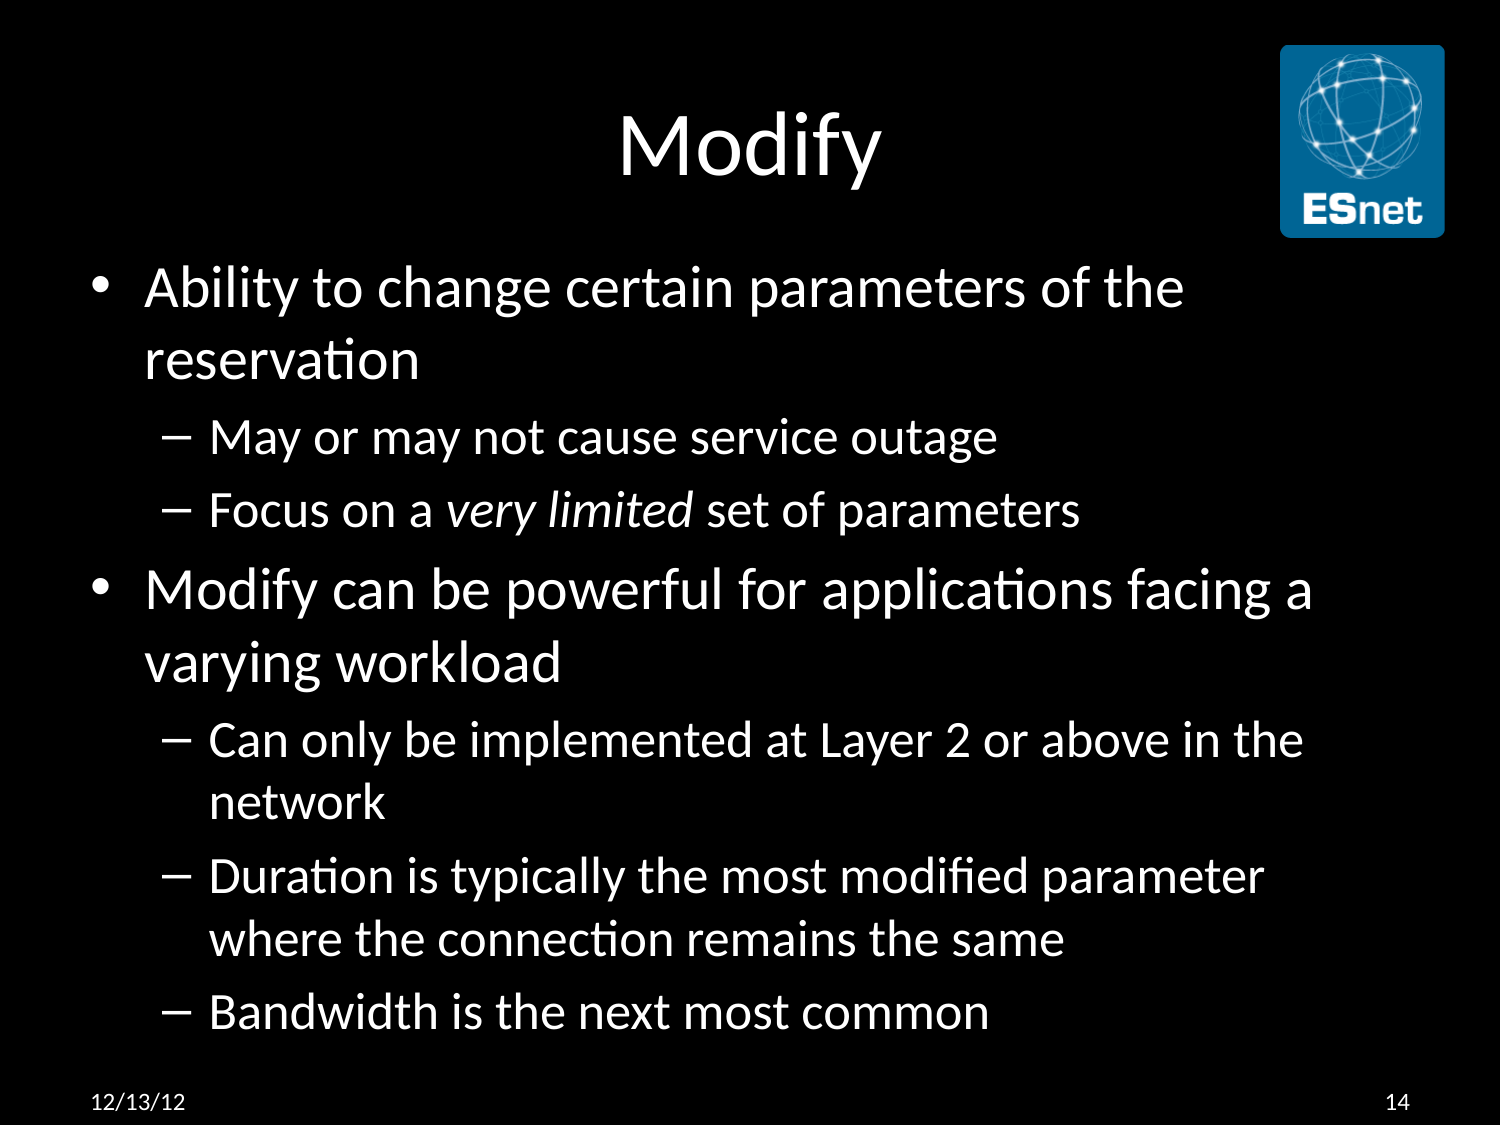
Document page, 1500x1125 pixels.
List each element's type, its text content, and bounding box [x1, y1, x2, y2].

slide_number 14 [1074, 1070, 1425, 1125]
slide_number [75, 1070, 425, 1125]
title Modify [75, 45, 1425, 233]
list Ability to change certain parameters of the reservation May or may not cause service outage Focus on a very limited set of parameters Modify can be powerful for applications facing a varying workload Can only be implemented at Layer 2 or above in the network Duration is typically the most modified parameter where the connection remains the same Bandwidth is the next most common [75, 239, 1425, 1049]
